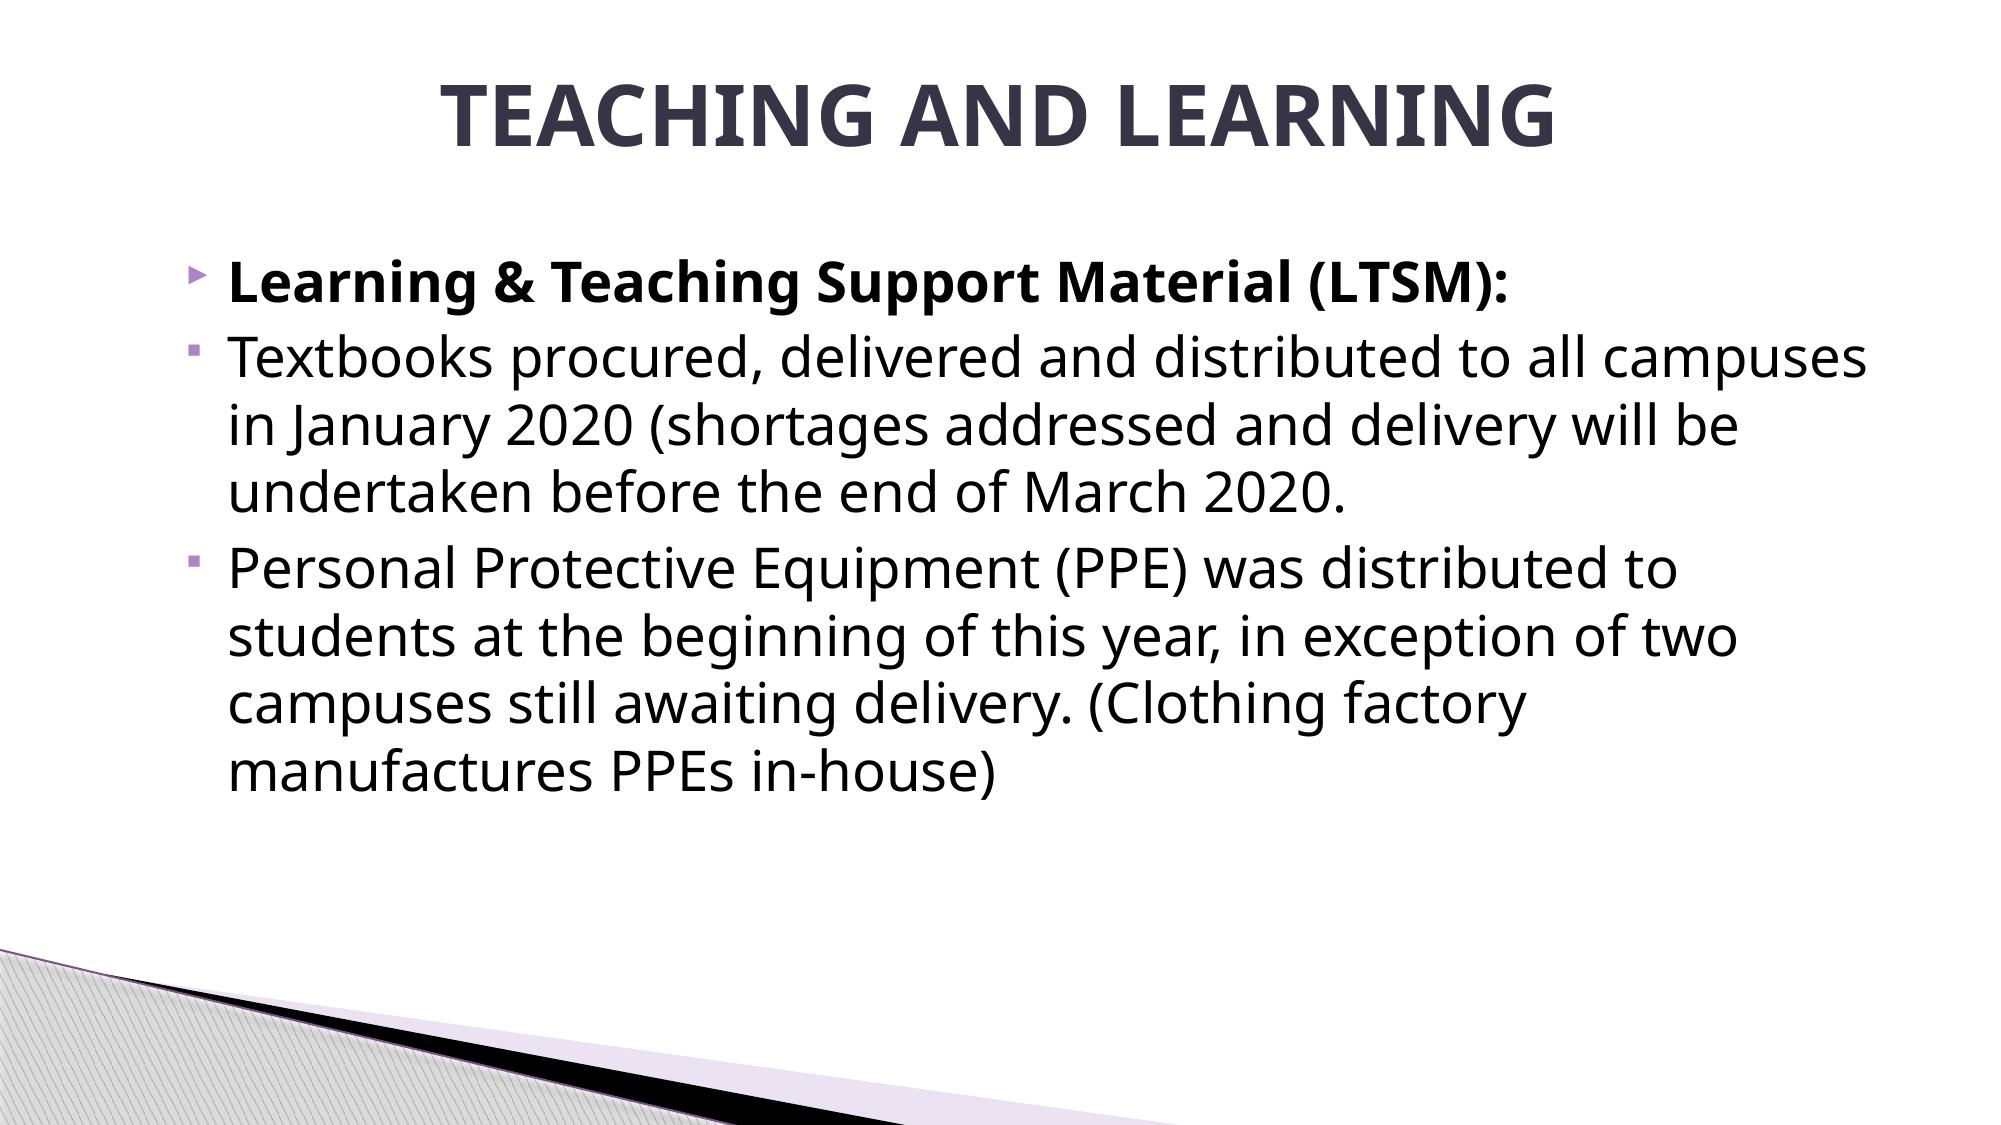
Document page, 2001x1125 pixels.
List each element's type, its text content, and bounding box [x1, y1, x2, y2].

title TEACHING AND LEARNING [99, 45, 1900, 180]
list Learning & Teaching Support Material (LTSM): Textbooks procured, delivered and distributed to all campuses in January 2020 (shortages addressed and delivery will be undertaken before the end of March 2020. Personal Protective Equipment (PPE) was distributed to students at the beginning of this year, in exception of two campuses still awaiting delivery. (Clothing factory manufactures PPEs in-house) [152, 238, 1900, 878]
